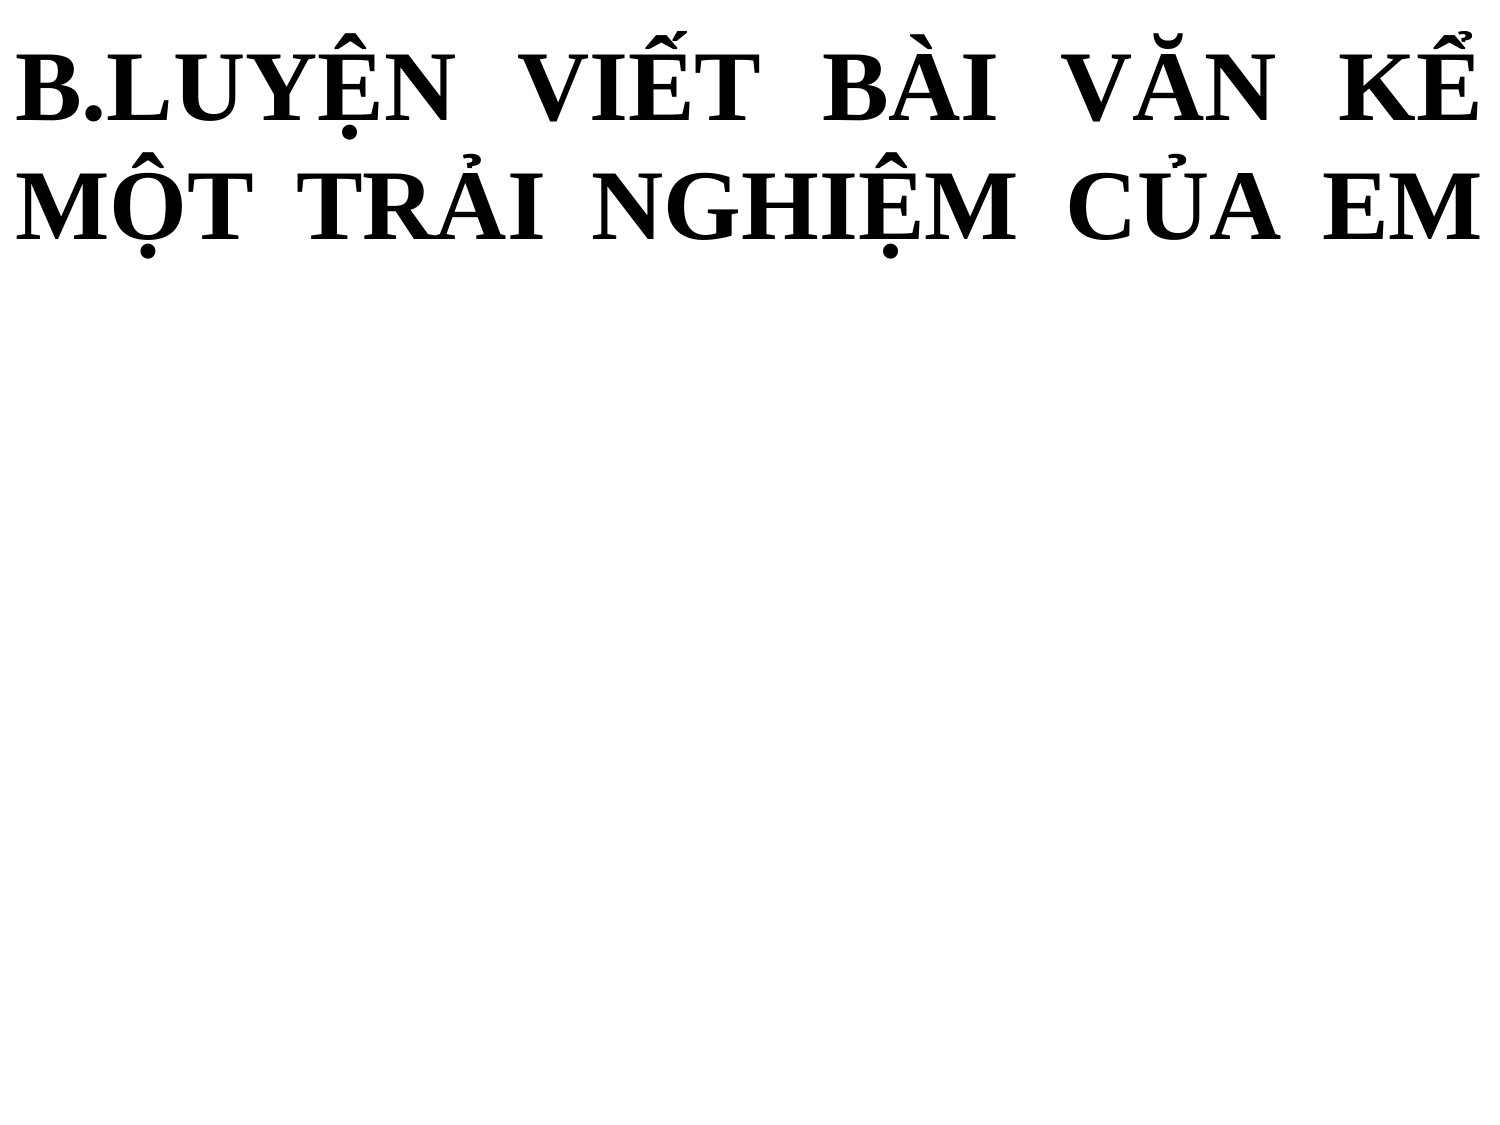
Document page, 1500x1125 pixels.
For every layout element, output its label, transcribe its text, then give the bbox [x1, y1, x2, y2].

title B.LUYỆN VIẾT BÀI VĂN KỂ MỘT TRẢI NGHIỆM CỦA EM [0, 0, 1500, 413]
